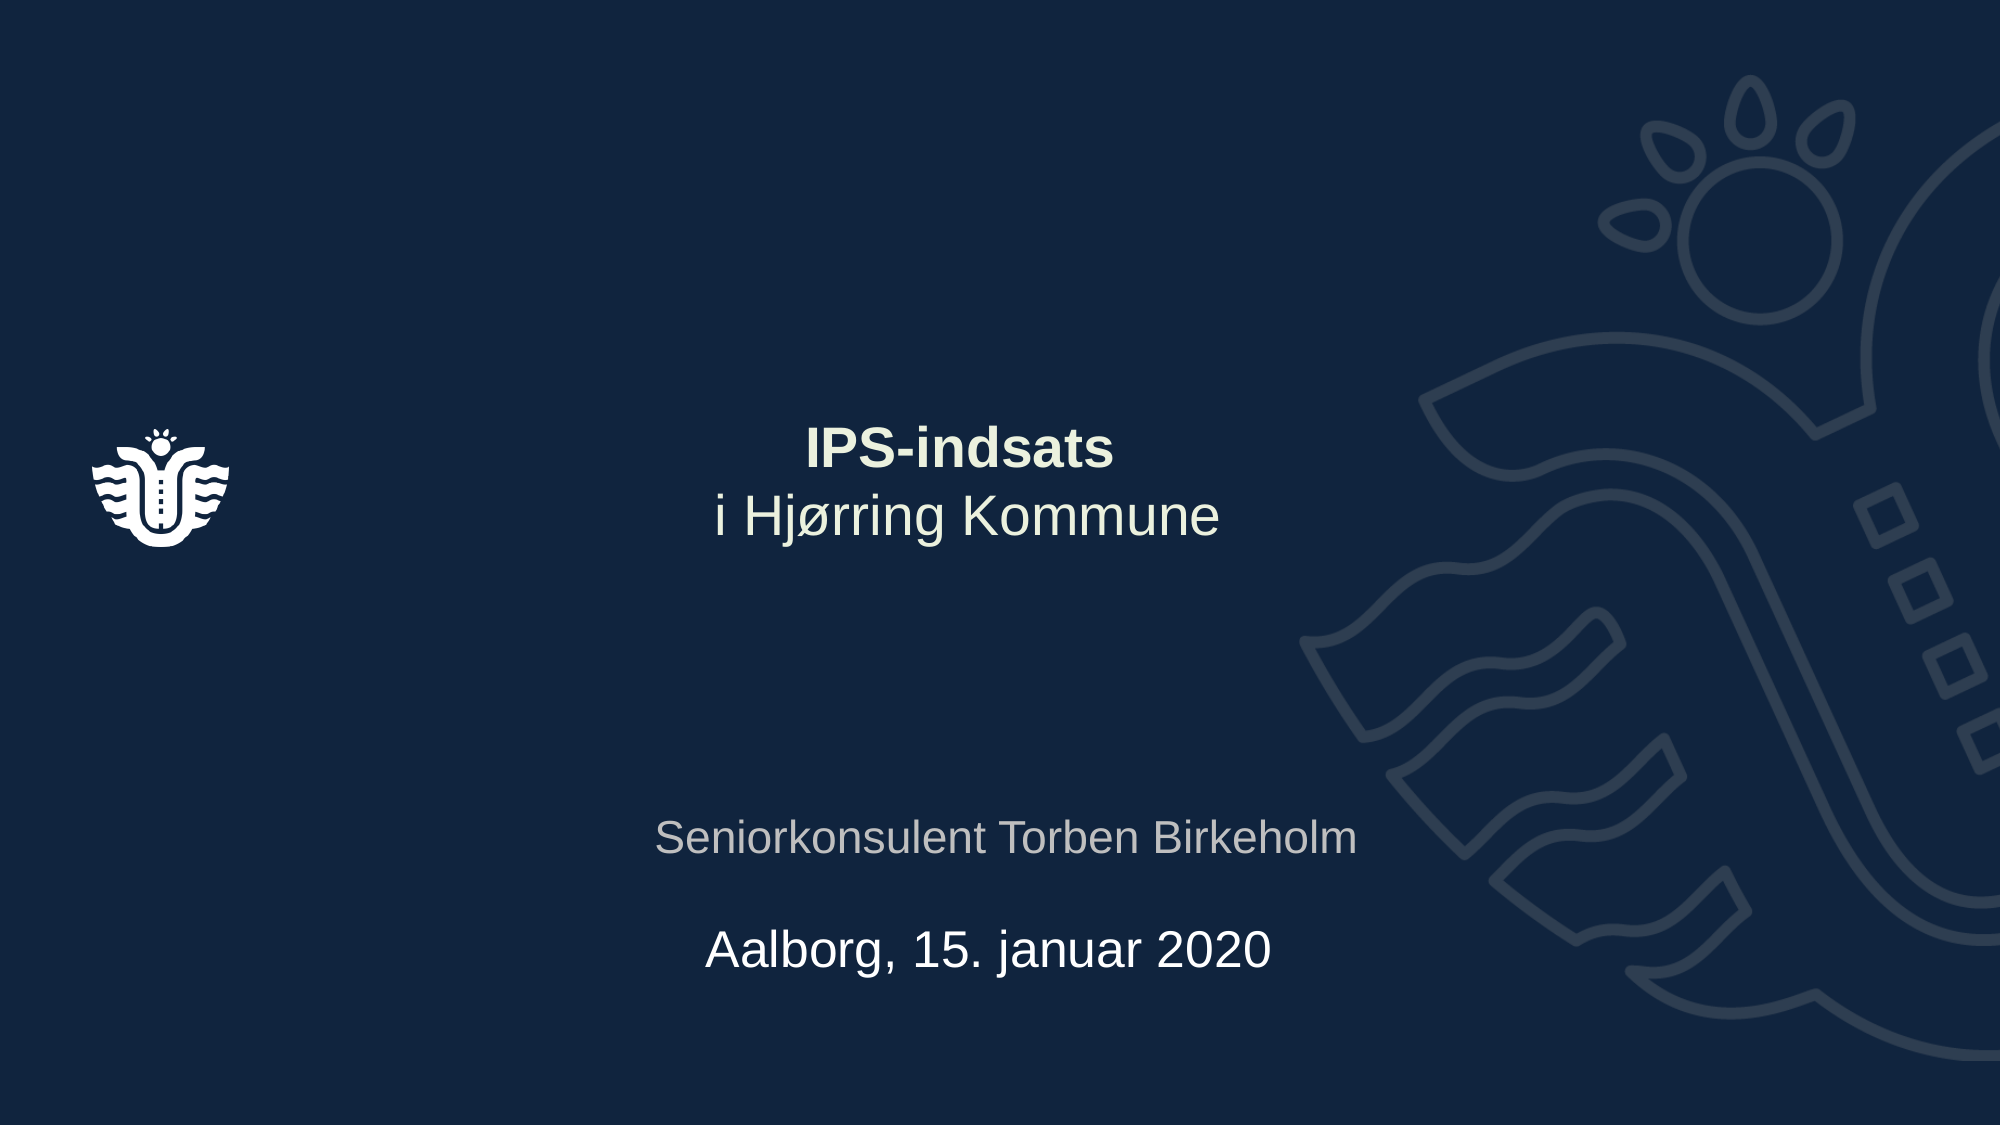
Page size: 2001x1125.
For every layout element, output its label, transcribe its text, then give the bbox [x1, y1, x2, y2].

picture [92, 429, 229, 547]
title IPS-indsats i Hjørring Kommune [259, 357, 1677, 555]
subtitle Seniorkonsulent Torben Birkeholm Aalborg, 15. januar 2020 [117, 656, 1819, 988]
